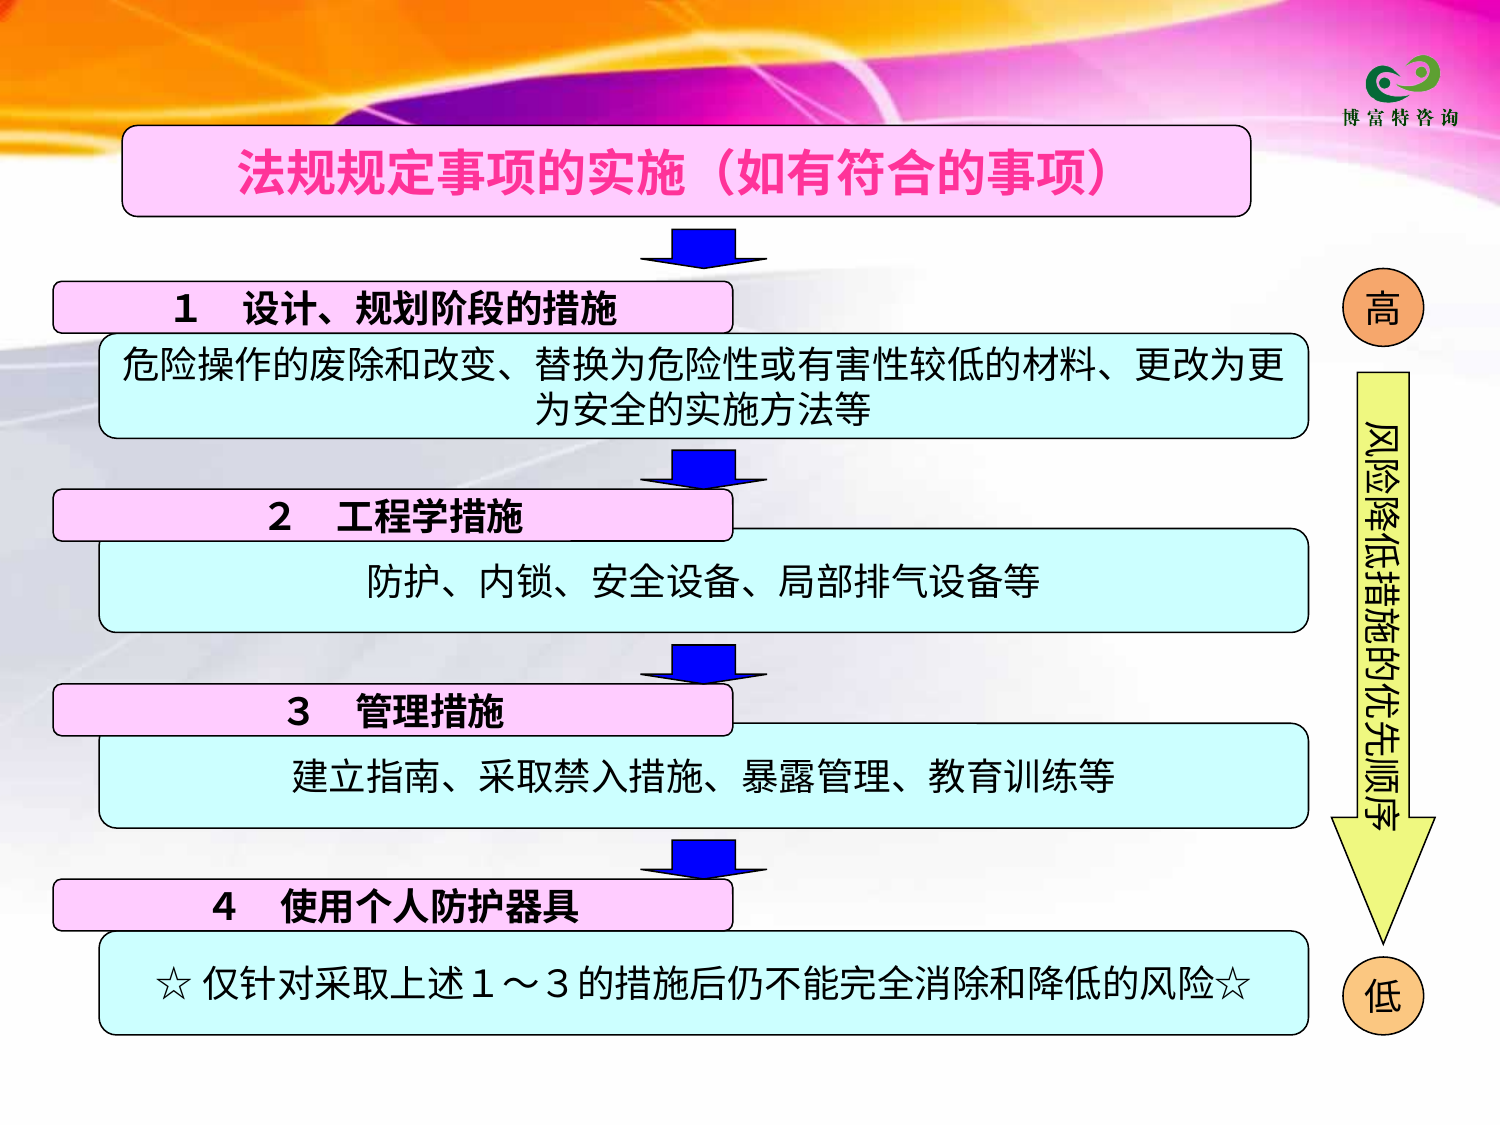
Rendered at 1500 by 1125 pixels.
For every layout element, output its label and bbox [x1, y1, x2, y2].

picture [0, 0, 1500, 1125]
text_box [52, 125, 1436, 1036]
